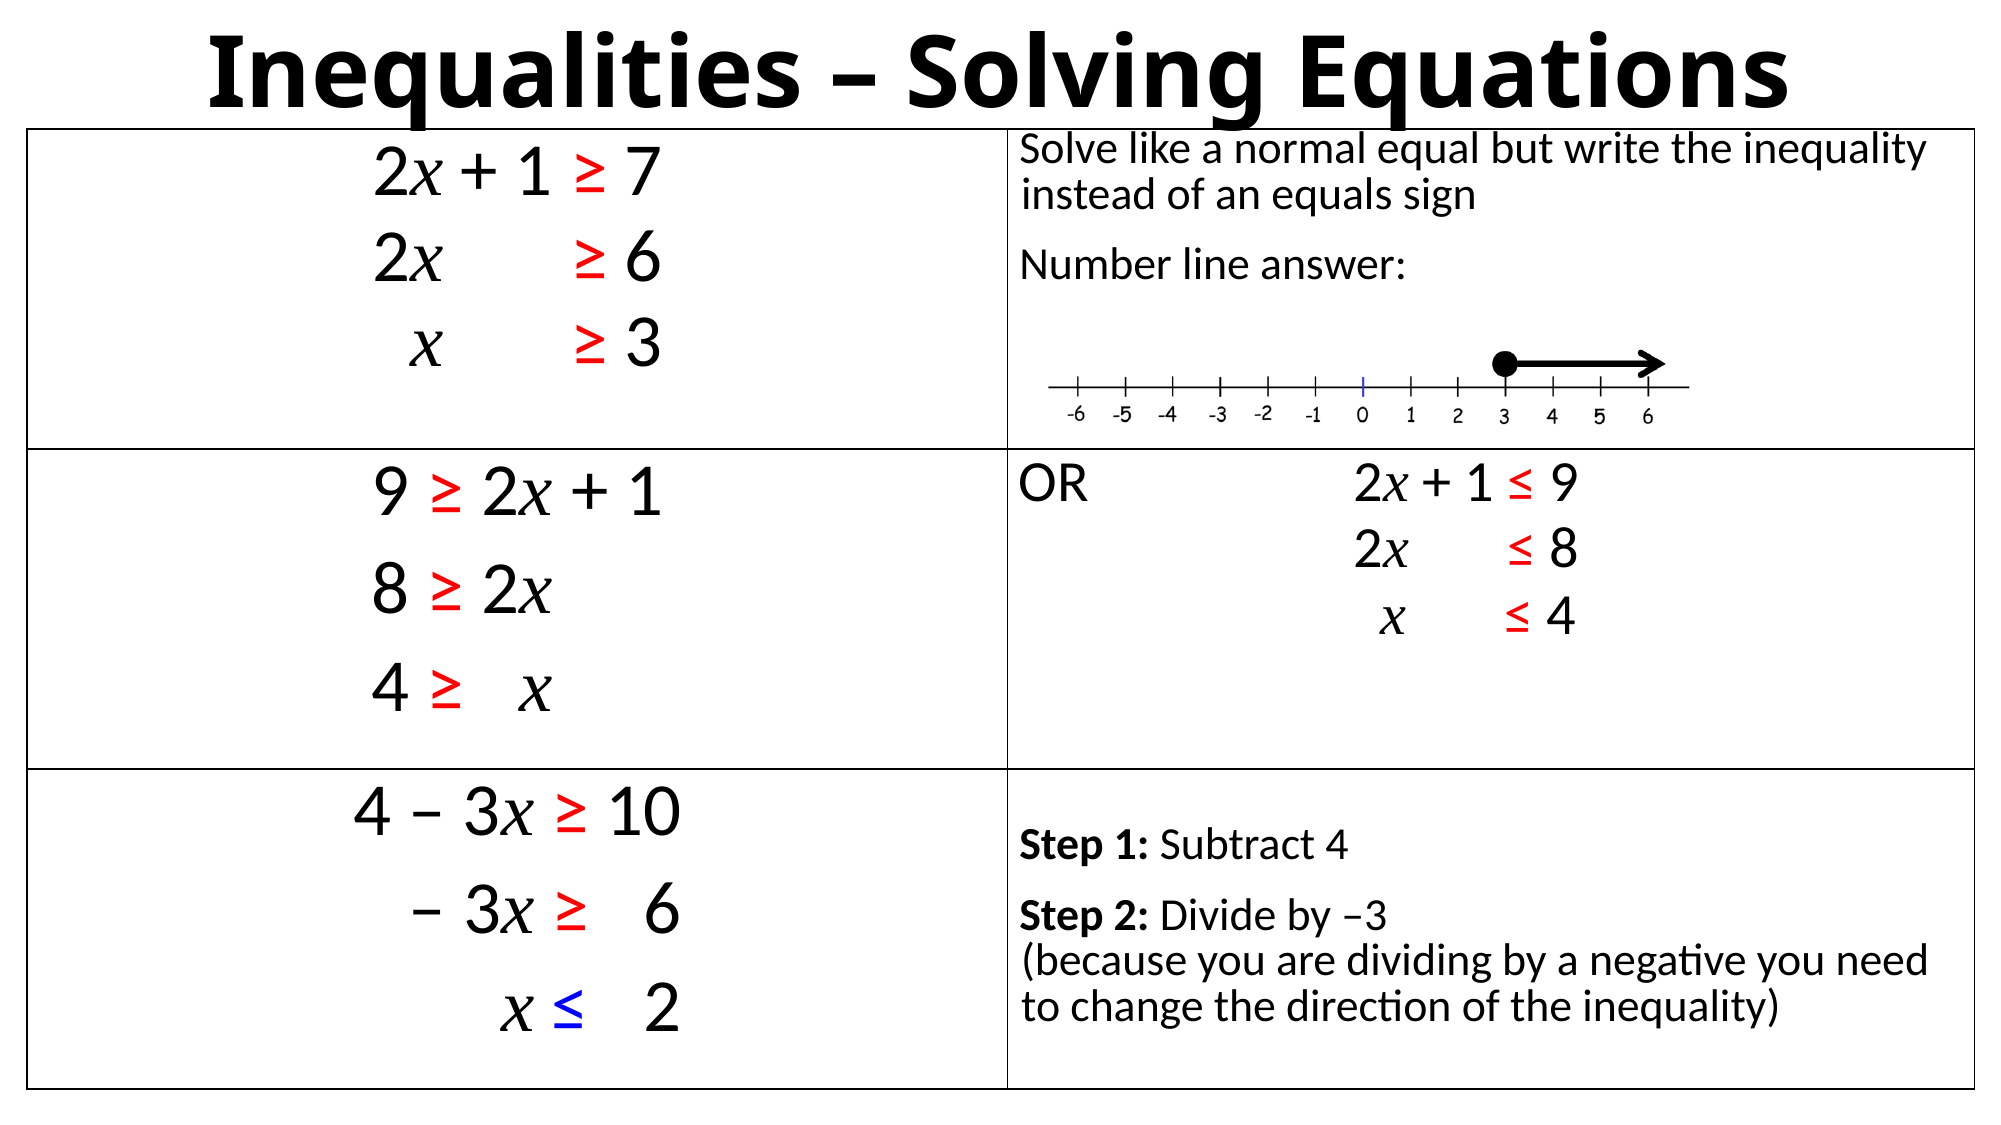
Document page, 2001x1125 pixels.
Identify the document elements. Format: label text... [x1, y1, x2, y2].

picture [1048, 335, 1694, 441]
table_header Solve like a normal equal but write the inequality instead of an equals sign Number line answer: [1008, 135, 1974, 448]
table_cell 9 ≥ 2x + 1 8 ≥ 2x + 1 4 ≥ 2x + 1 [28, 450, 1007, 768]
table_header 2x + 1 ≥ 7 2x + 1 ≥ 6 2x + 1 ≥ 3 [28, 135, 1007, 448]
table_cell OR 2x + 1 ≤ 9 OR 2x + 1 ≤ 8 OR x + 1 ≤ 4 [1008, 450, 1974, 768]
table_cell 4 – 3x ≥ 10 4 – 3x ≥ 16 4 – 3x ≤ 12 [28, 770, 1007, 1088]
text_box Inequalities – Solving Equations [0, 0, 2000, 135]
table_cell Step 1: Subtract 4 Step 2: Divide by –3 (because you are dividing by a negative you need to change the direction of the inequality) [1008, 770, 1974, 1088]
